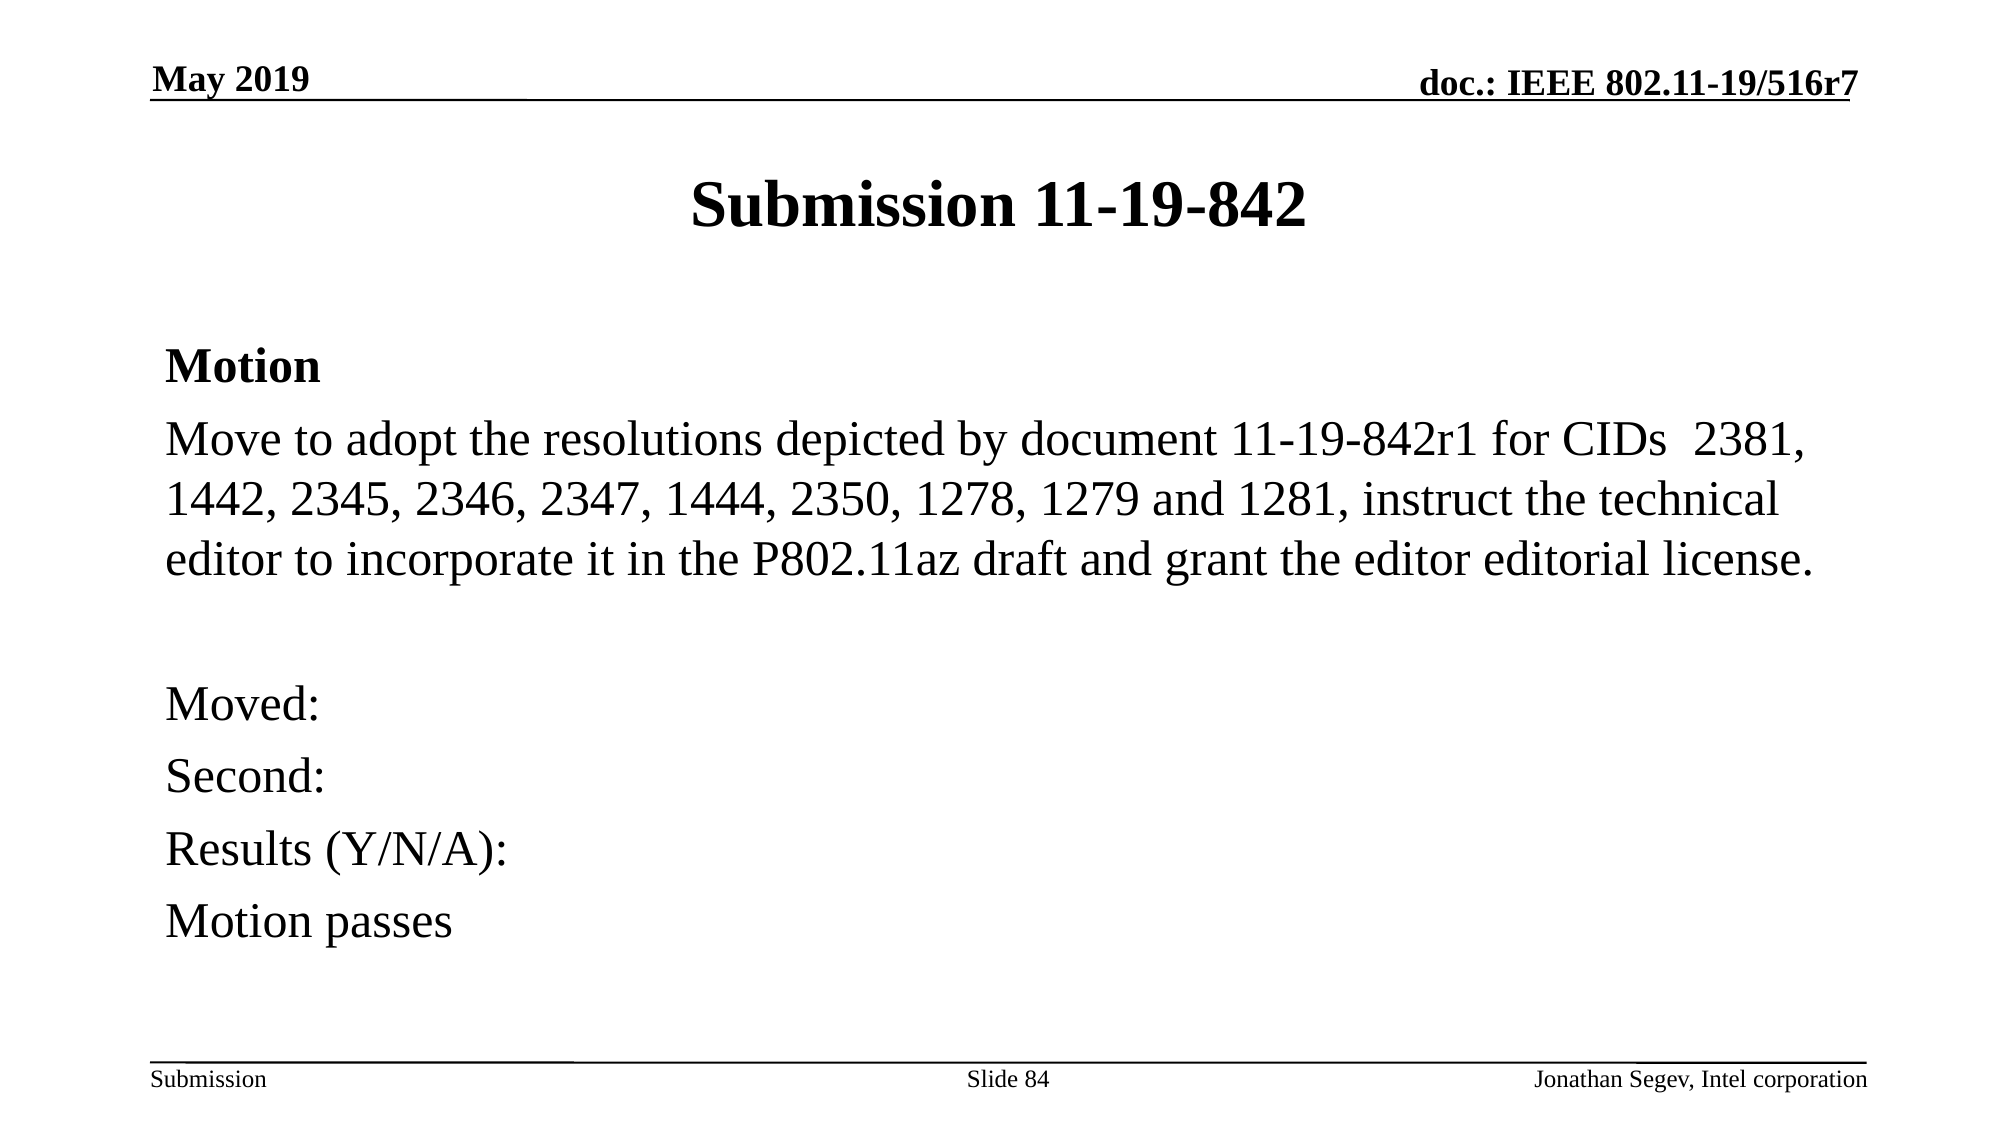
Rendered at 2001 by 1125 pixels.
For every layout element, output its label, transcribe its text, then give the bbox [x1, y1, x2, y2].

footer Jonathan Segev, Intel corporation [1171, 1061, 1869, 1093]
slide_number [152, 54, 563, 100]
title Submission 11-19-842 [149, 112, 1850, 288]
list Motion Move to adopt the resolutions depicted by document 11-19-842r1 for CIDs 2381, 1442, 2345, 2346, 2347, 1444, 2350, 1278, 1279 and 1281, instruct the technical editor to incorporate it in the P802.11az draft and grant the editor editorial license. Moved: Second: Results (Y/N/A): Motion passes [149, 324, 1850, 1000]
slide_number Slide 84 [950, 1061, 1067, 1123]
